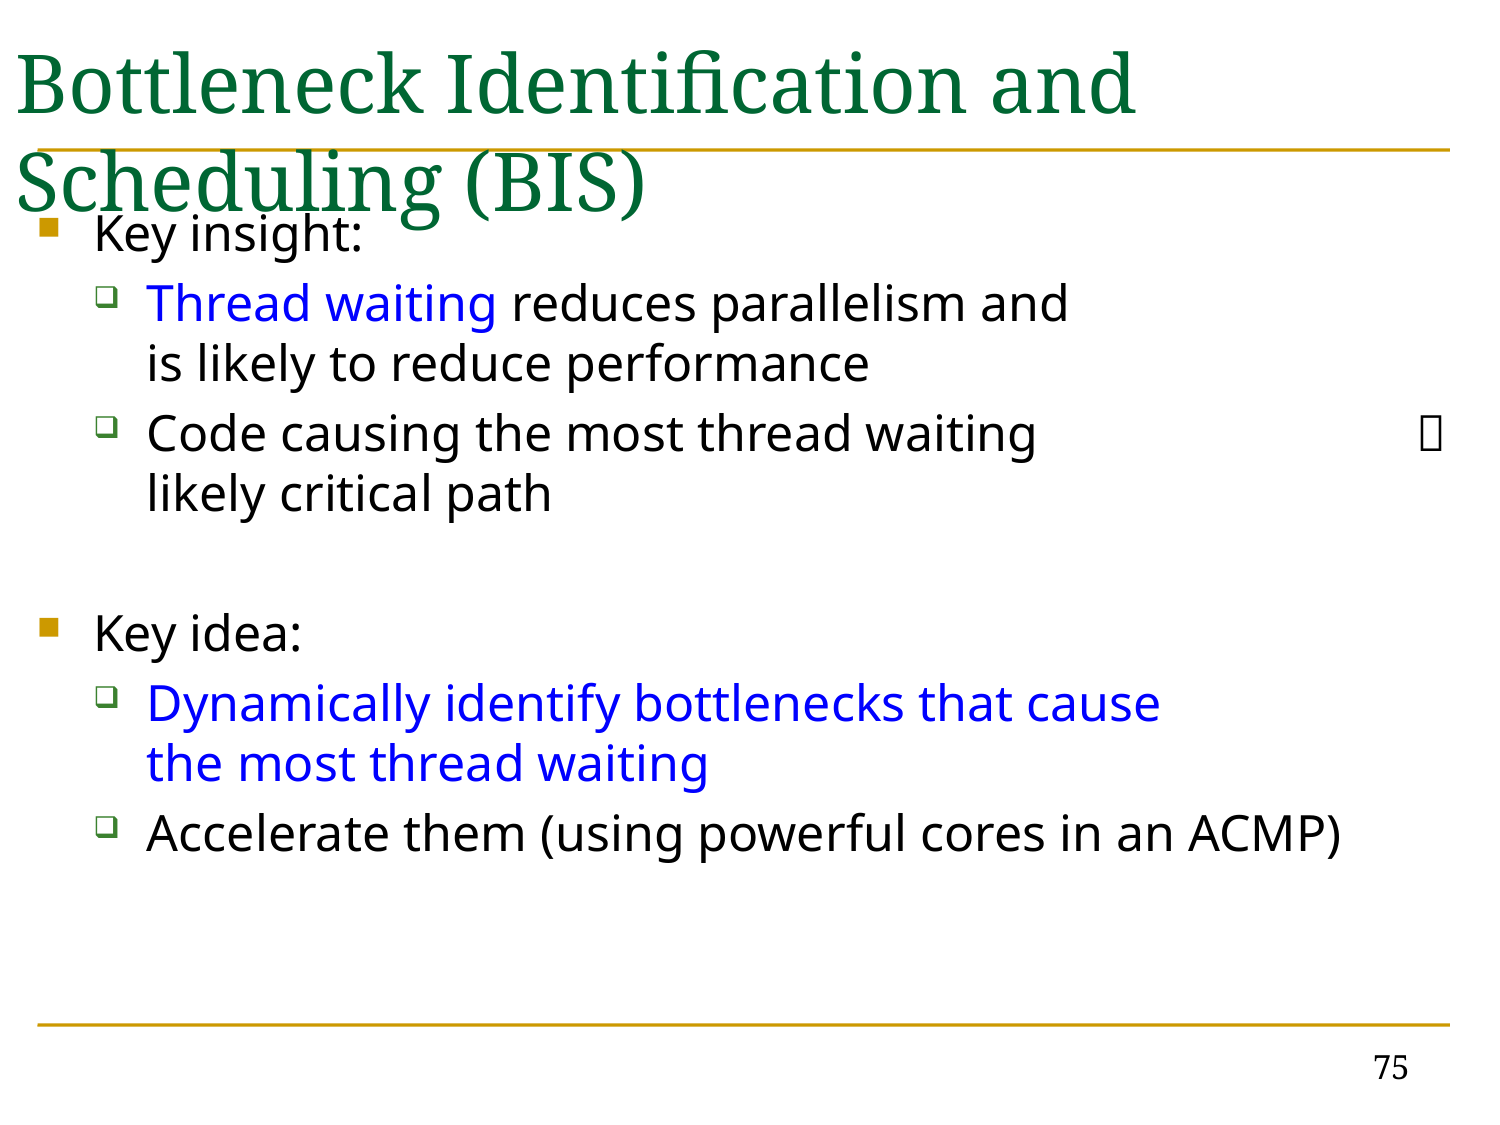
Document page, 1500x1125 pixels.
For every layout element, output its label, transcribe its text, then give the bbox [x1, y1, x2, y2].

text_box Key insight: Thread waiting reduces parallelism and is likely to reduce performance Code causing the most thread waiting  likely critical path Key idea: Dynamically identify bottlenecks that cause the most thread waiting Accelerate them (using powerful cores in an ACMP) [22, 194, 1484, 1044]
slide_number 75 [1074, 1044, 1426, 1100]
title Bottleneck Identification and Scheduling (BIS) [0, 24, 1500, 200]
